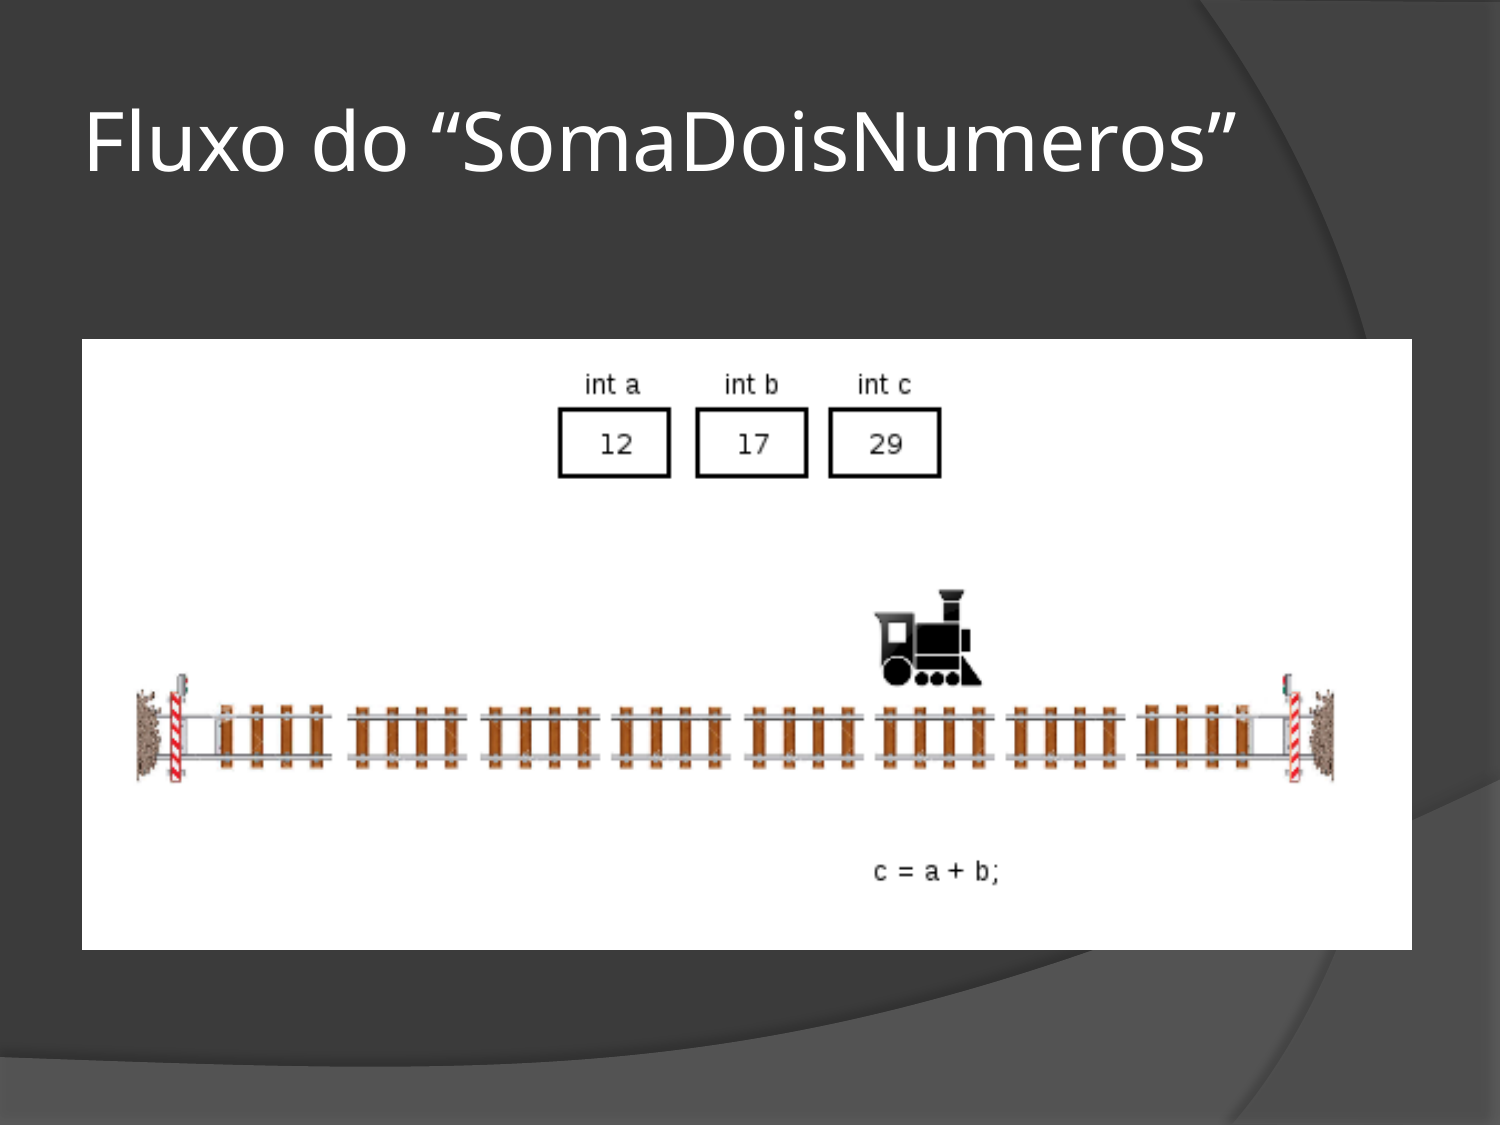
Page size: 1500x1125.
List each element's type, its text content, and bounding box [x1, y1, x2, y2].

picture [81, 339, 1412, 950]
title Fluxo do “SomaDoisNumeros” [75, 45, 1300, 233]
